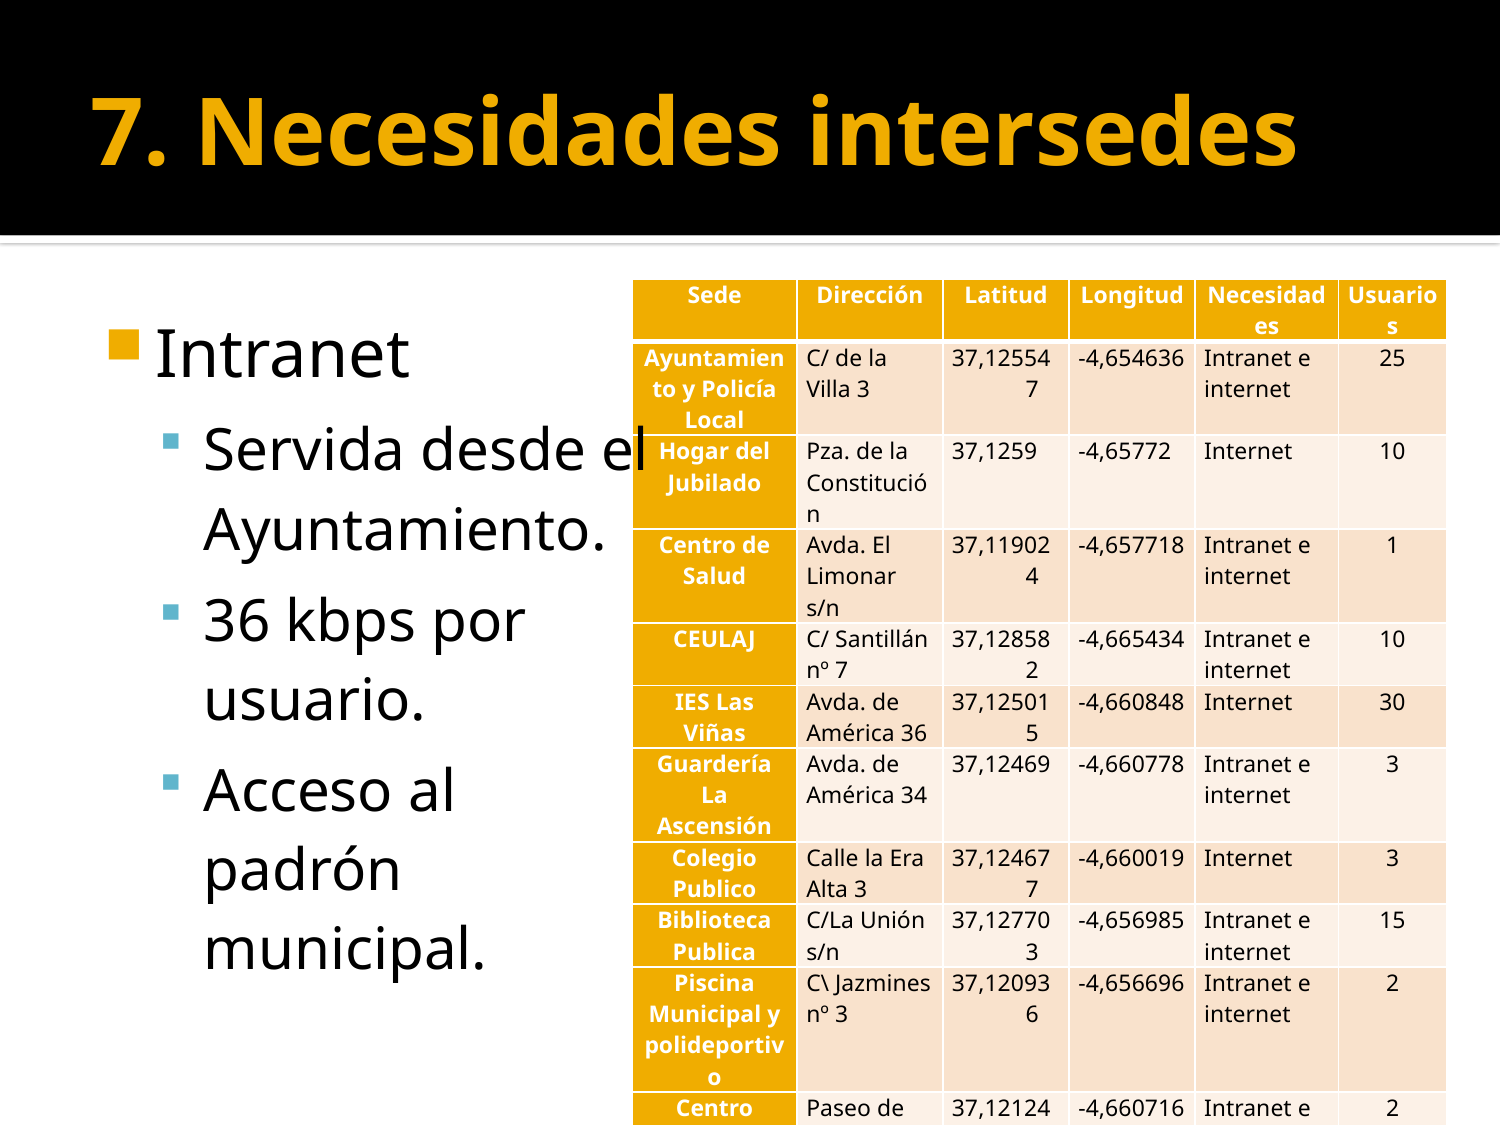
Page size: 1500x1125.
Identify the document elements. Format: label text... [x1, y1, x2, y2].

table_cell -4,665434 [1070, 624, 1194, 685]
table_cell Intranet e internet [1196, 968, 1338, 1091]
table_cell Colegio Publico [668, 843, 796, 903]
table_header Dirección [798, 280, 942, 339]
table_cell Intranet e internet [1196, 344, 1338, 434]
table_cell -4,660848 [1070, 686, 1194, 747]
table_cell Intranet e internet [1196, 530, 1338, 622]
table_cell Calle la Era Alta 3 [798, 843, 942, 903]
table_cell C/ de la Villa 3 [798, 344, 942, 434]
table_cell Intranet e internet [1196, 624, 1338, 685]
table_cell Intranet e internet [1196, 905, 1338, 966]
table_cell 37,12469 [944, 749, 1068, 841]
table_cell 37,119024 [944, 530, 1068, 622]
table_cell 10 [1339, 436, 1446, 528]
table_cell 3 [1339, 749, 1446, 841]
table_cell C/ Santillán nº 7 [798, 624, 942, 685]
table_cell Ayuntamiento y Policía Local [668, 344, 796, 434]
table_cell 2 [1339, 968, 1446, 1091]
table_cell 15 [1339, 905, 1446, 966]
table_cell 30 [1339, 686, 1446, 747]
table_cell Centro deportivo municipal [633, 1093, 796, 1125]
table_header Necesidades [1196, 280, 1338, 339]
table_cell Intranet e internet [1196, 1093, 1338, 1125]
table_cell 37,1259 [944, 436, 1068, 528]
table_cell 1 [1339, 530, 1446, 622]
table_cell Biblioteca Publica [668, 905, 796, 966]
table_cell Piscina Municipal y polideportivo [633, 968, 796, 1091]
text_box Intranet Servida desde el Ayuntamiento. 36 kbps por usuario. Acceso al padrón municipal. [74, 291, 668, 1050]
table_cell 10 [1339, 624, 1446, 685]
table_cell Internet [1196, 436, 1338, 528]
table_cell 37,120936 [944, 968, 1068, 1091]
table_cell 37,127703 [944, 905, 1068, 966]
table_header Longitud [1070, 280, 1194, 339]
table_header Latitud [944, 280, 1068, 339]
table_cell 2 [1339, 1093, 1446, 1125]
table_cell -4,660019 [1070, 843, 1194, 903]
table_cell Paseo de las Acacias nº 2 [798, 1093, 942, 1125]
table_cell Pza. de la Constitución [798, 436, 942, 528]
table_cell C\ Jazmines nº 3 [798, 968, 942, 1091]
table_cell 3 [1339, 843, 1446, 903]
table_header Usuarios [1339, 280, 1446, 339]
title 7. Necesidades intersedes [75, 25, 1425, 231]
table_cell Intranet e internet [1196, 749, 1338, 841]
table_header Sede [633, 280, 796, 339]
table_cell Internet [1196, 686, 1338, 747]
table_cell Guardería La Ascensión [668, 749, 796, 841]
table_cell IES Las Viñas [668, 686, 796, 747]
table_cell -4,660778 [1070, 749, 1194, 841]
table_cell 37,121246 [944, 1093, 1068, 1125]
table_cell C/La Unión s/n [798, 905, 942, 966]
table_cell -4,657718 [1070, 530, 1194, 622]
table_cell Hogar del Jubilado [668, 436, 796, 528]
table_cell -4,660716 [1070, 1093, 1194, 1125]
table_cell Avda. El Limonar s/n [798, 530, 942, 622]
table_cell 37,125547 [944, 344, 1068, 434]
table_cell 37,128582 [944, 624, 1068, 685]
table_cell Centro de Salud [668, 530, 796, 622]
table_cell -4,65772 [1070, 436, 1194, 528]
table_cell 37,124677 [944, 843, 1068, 903]
table_cell -4,656696 [1070, 968, 1194, 1091]
table_cell CEULAJ [668, 624, 796, 685]
table_cell Avda. de América 36 [798, 686, 942, 747]
table_cell 37,125015 [944, 686, 1068, 747]
table_cell -4,654636 [1070, 344, 1194, 434]
table_cell -4,656985 [1070, 905, 1194, 966]
table_cell Avda. de América 34 [798, 749, 942, 841]
table_cell 25 [1339, 344, 1446, 434]
table_cell Internet [1196, 843, 1338, 903]
